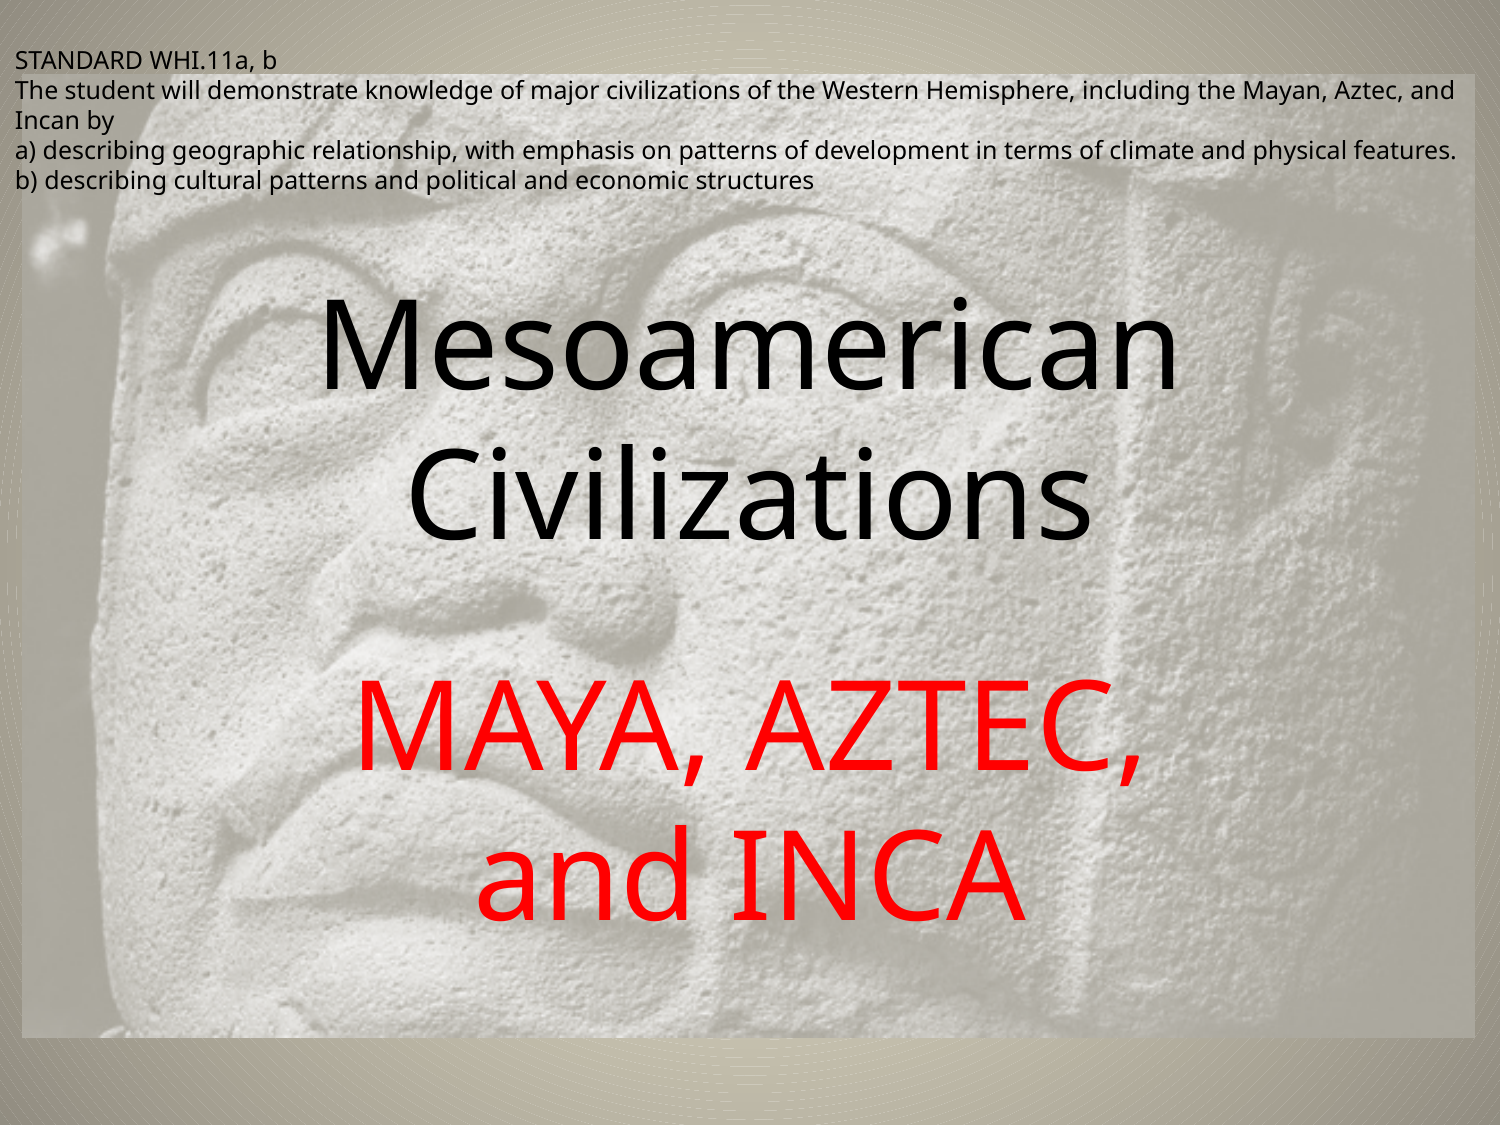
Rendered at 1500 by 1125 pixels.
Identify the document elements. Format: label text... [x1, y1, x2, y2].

text_box STANDARD WHI.11a, b The student will demonstrate knowledge of major civilizations of the Western Hemisphere, including the Mayan, Aztec, and Incan by a) describing geographic relationship, with emphasis on patterns of development in terms of climate and physical features. b) describing cultural patterns and political and economic structures [0, 37, 1500, 202]
picture [21, 74, 1476, 1038]
